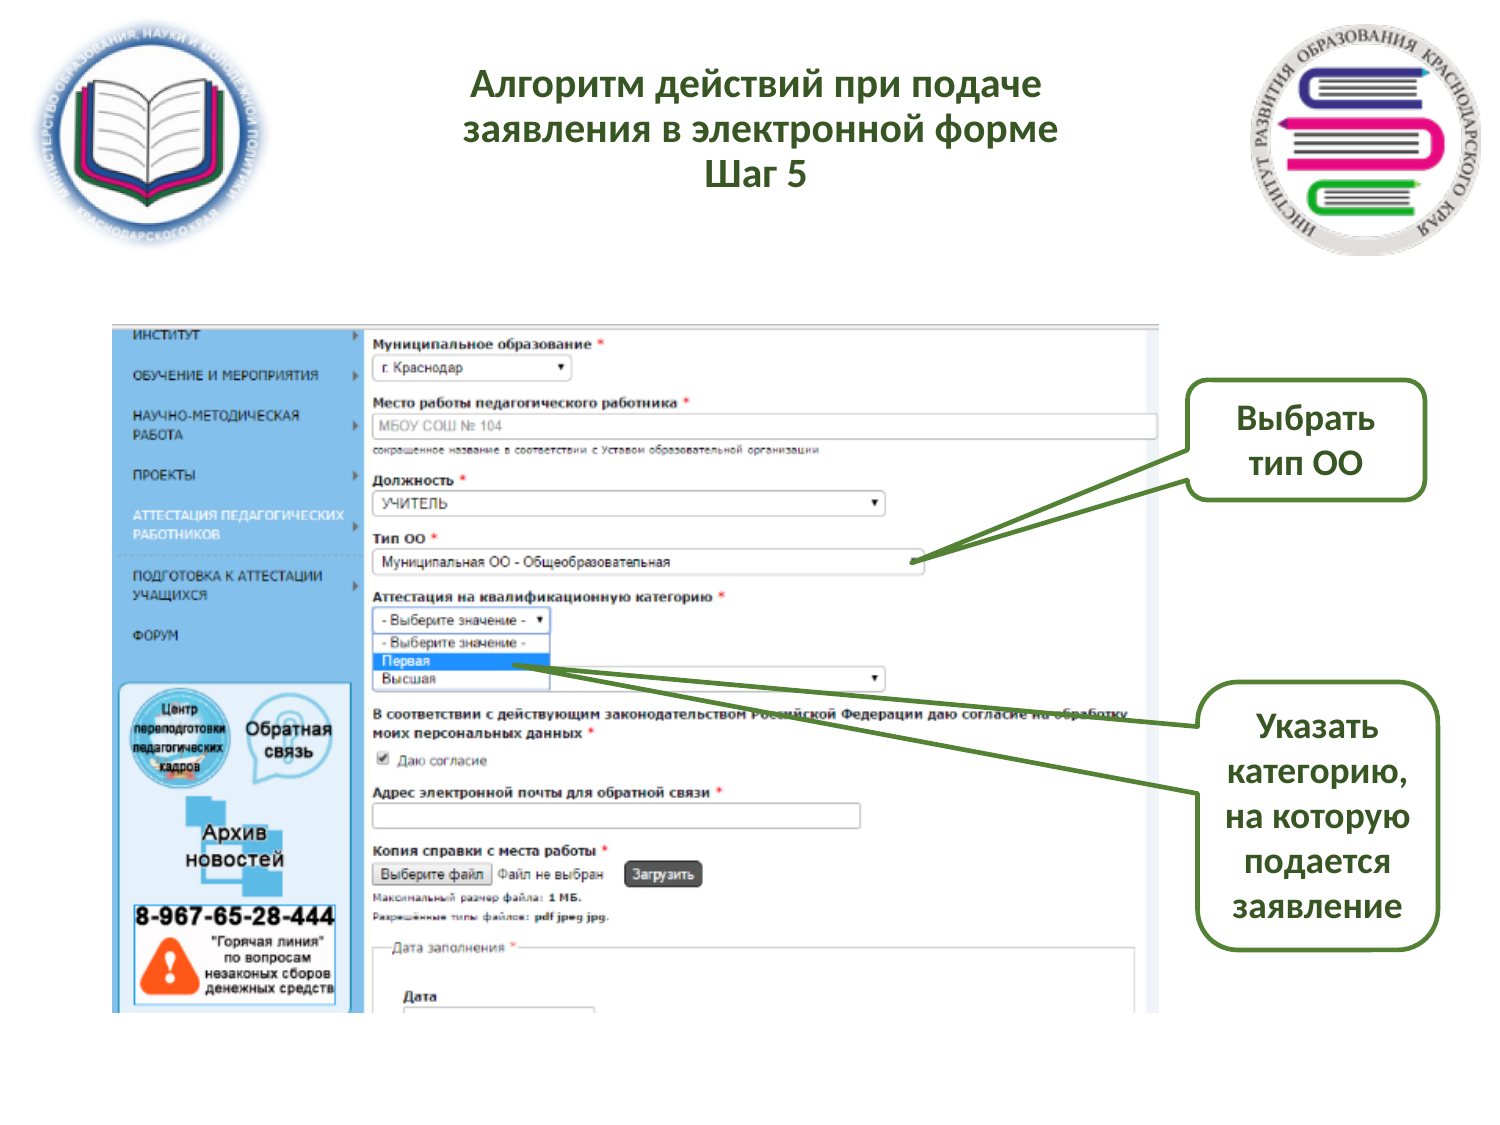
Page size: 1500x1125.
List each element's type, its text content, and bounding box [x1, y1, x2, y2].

picture [112, 324, 1159, 1013]
text_box Указать категорию, на которую подается заявление [1159, 681, 1438, 950]
text_box Выбрать тип ОО [1159, 379, 1425, 501]
picture [1249, 24, 1481, 256]
picture [24, 12, 275, 256]
title Алгоритм действий при подаче заявления в электронной форме Шаг 5 [275, 45, 1238, 213]
